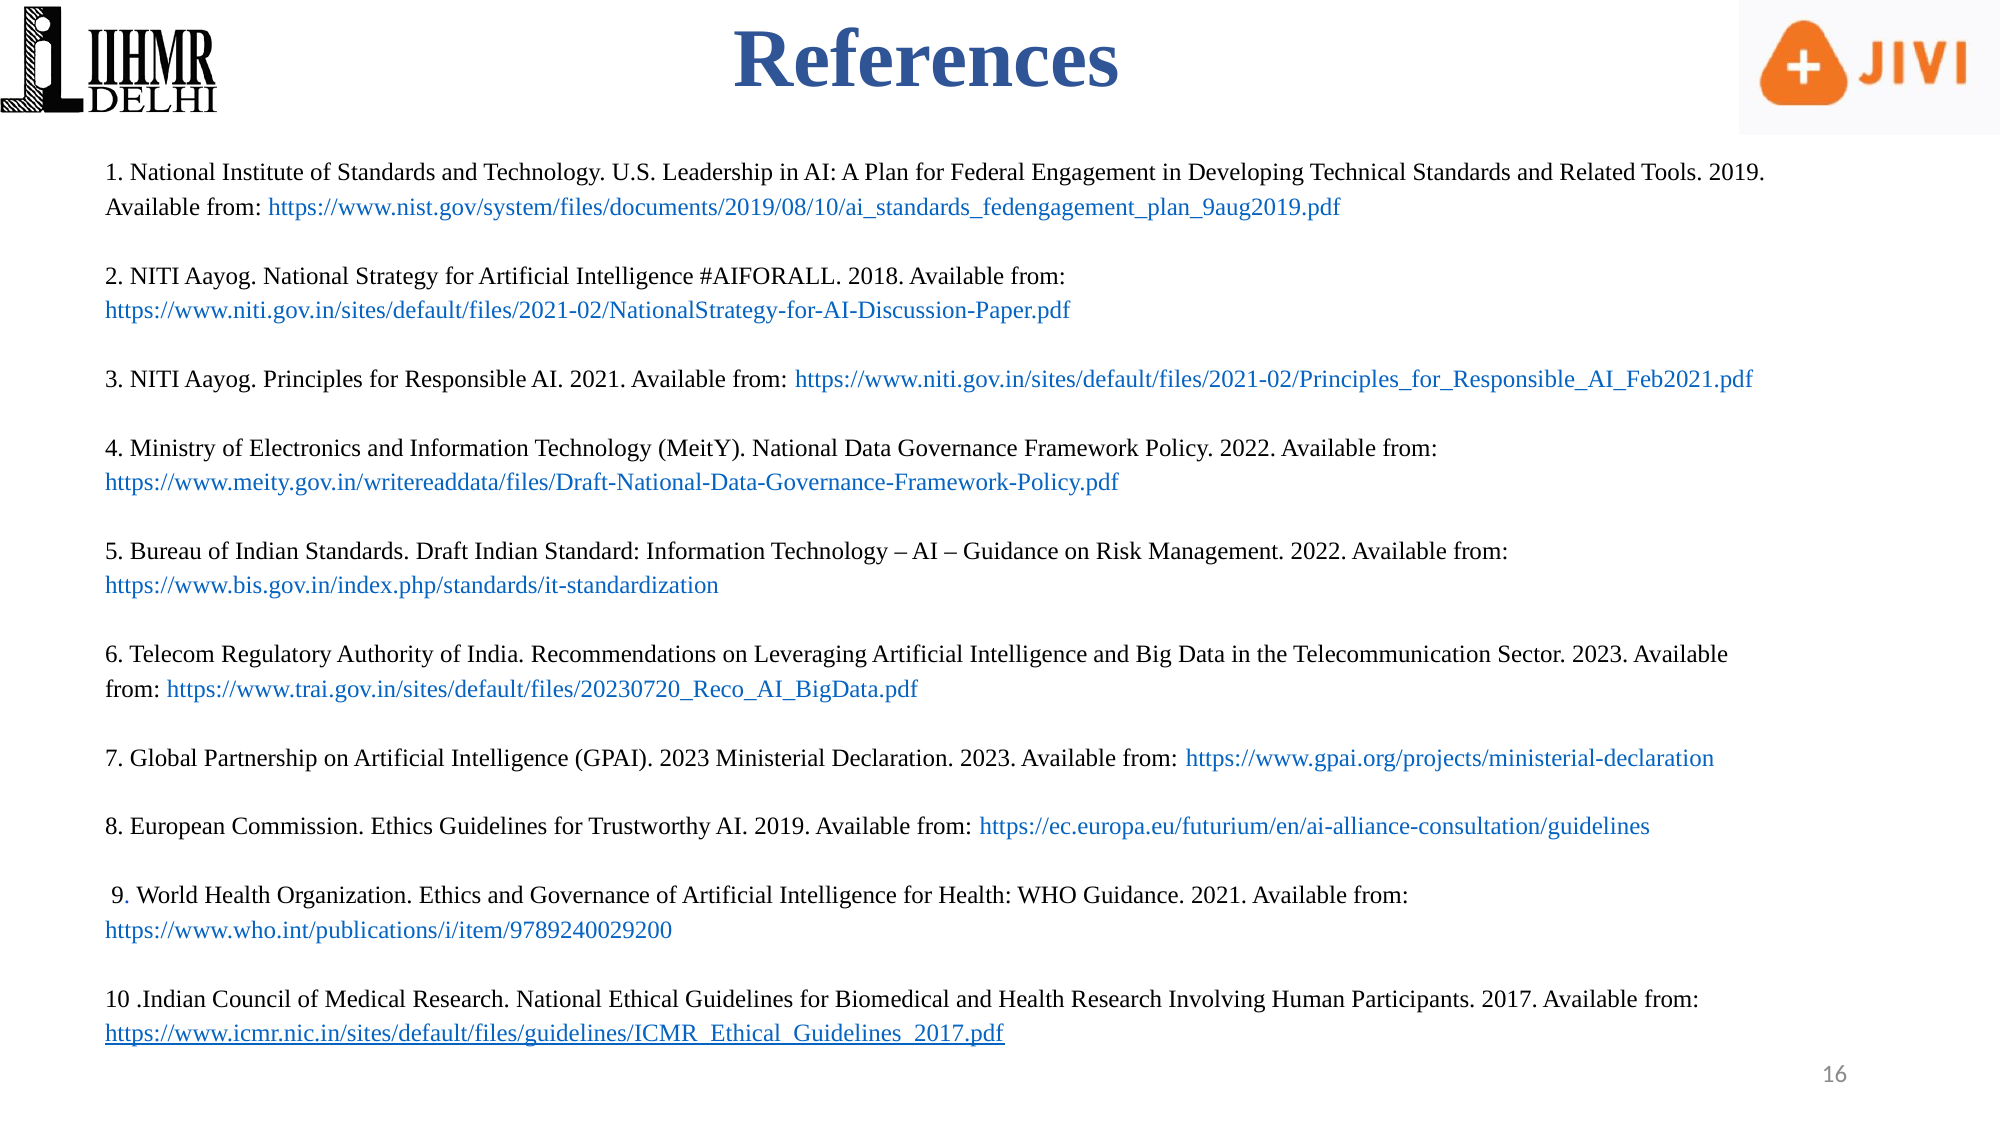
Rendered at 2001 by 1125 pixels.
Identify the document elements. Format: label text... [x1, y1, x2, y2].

picture [1739, 0, 2000, 135]
text_box References [699, 0, 1175, 111]
picture [0, 3, 230, 113]
slide_number 16 [1784, 1042, 1863, 1103]
text_box 1. National Institute of Standards and Technology. U.S. Leadership in AI: A Plan for Federal Engagement in Developing Technical Standards and Related Tools. 2019. Available from: https://www.nist.gov/system/files/documents/2019/08/10/ai_standards_fedengagement_plan_9aug2019.pdf 2. NITI Aayog. National Strategy for Artificial Intelligence #AIFORALL. 2018. Available from: https://www.niti.gov.in/sites/default/files/2021-02/NationalStrategy-for-AI-Discussion-Paper.pdf 3. NITI Aayog. Principles for Responsible AI. 2021. Available from: https://www.niti.gov.in/sites/default/files/2021-02/Principles_for_Responsible_AI_Feb2021.pdf 4. Ministry of Electronics and Information Technology (MeitY). National Data Governance Framework Policy. 2022. Available from: https://www.meity.gov.in/writereaddata/files/Draft-National-Data-Governance-Framework-Policy.pdf 5. Bureau of Indian Standards. Draft Indian Standard: Information Technology – AI – Guidance on Risk Management. 2022. Available from: https://www.bis.gov.in/index.php/standards/it-standardization 6. Telecom Regulatory Authority of India. Recommendations on Leveraging Artificial Intelligence and Big Data in the Telecommunication Sector. 2023. Available from: https://www.trai.gov.in/sites/default/files/20230720_Reco_AI_BigData.pdf 7. Global Partnership on Artificial Intelligence (GPAI). 2023 Ministerial Declaration. 2023. Available from: https://www.gpai.org/projects/ministerial-declaration 8. European Commission. Ethics Guidelines for Trustworthy AI. 2019. Available from: https://ec.europa.eu/futurium/en/ai-alliance-consultation/guidelines 9. World Health Organization. Ethics and Governance of Artificial Intelligence for Health: WHO Guidance. 2021. Available from: https://www.who.int/publications/i/item/9789240029200 10 .Indian Council of Medical Research. National Ethical Guidelines for Biomedical and Health Research Involving Human Participants. 2017. Available from: https://www.icmr.nic.in/sites/default/files/guidelines/ICMR_Ethical_Guidelines_2017.pdf [90, 144, 1784, 1125]
